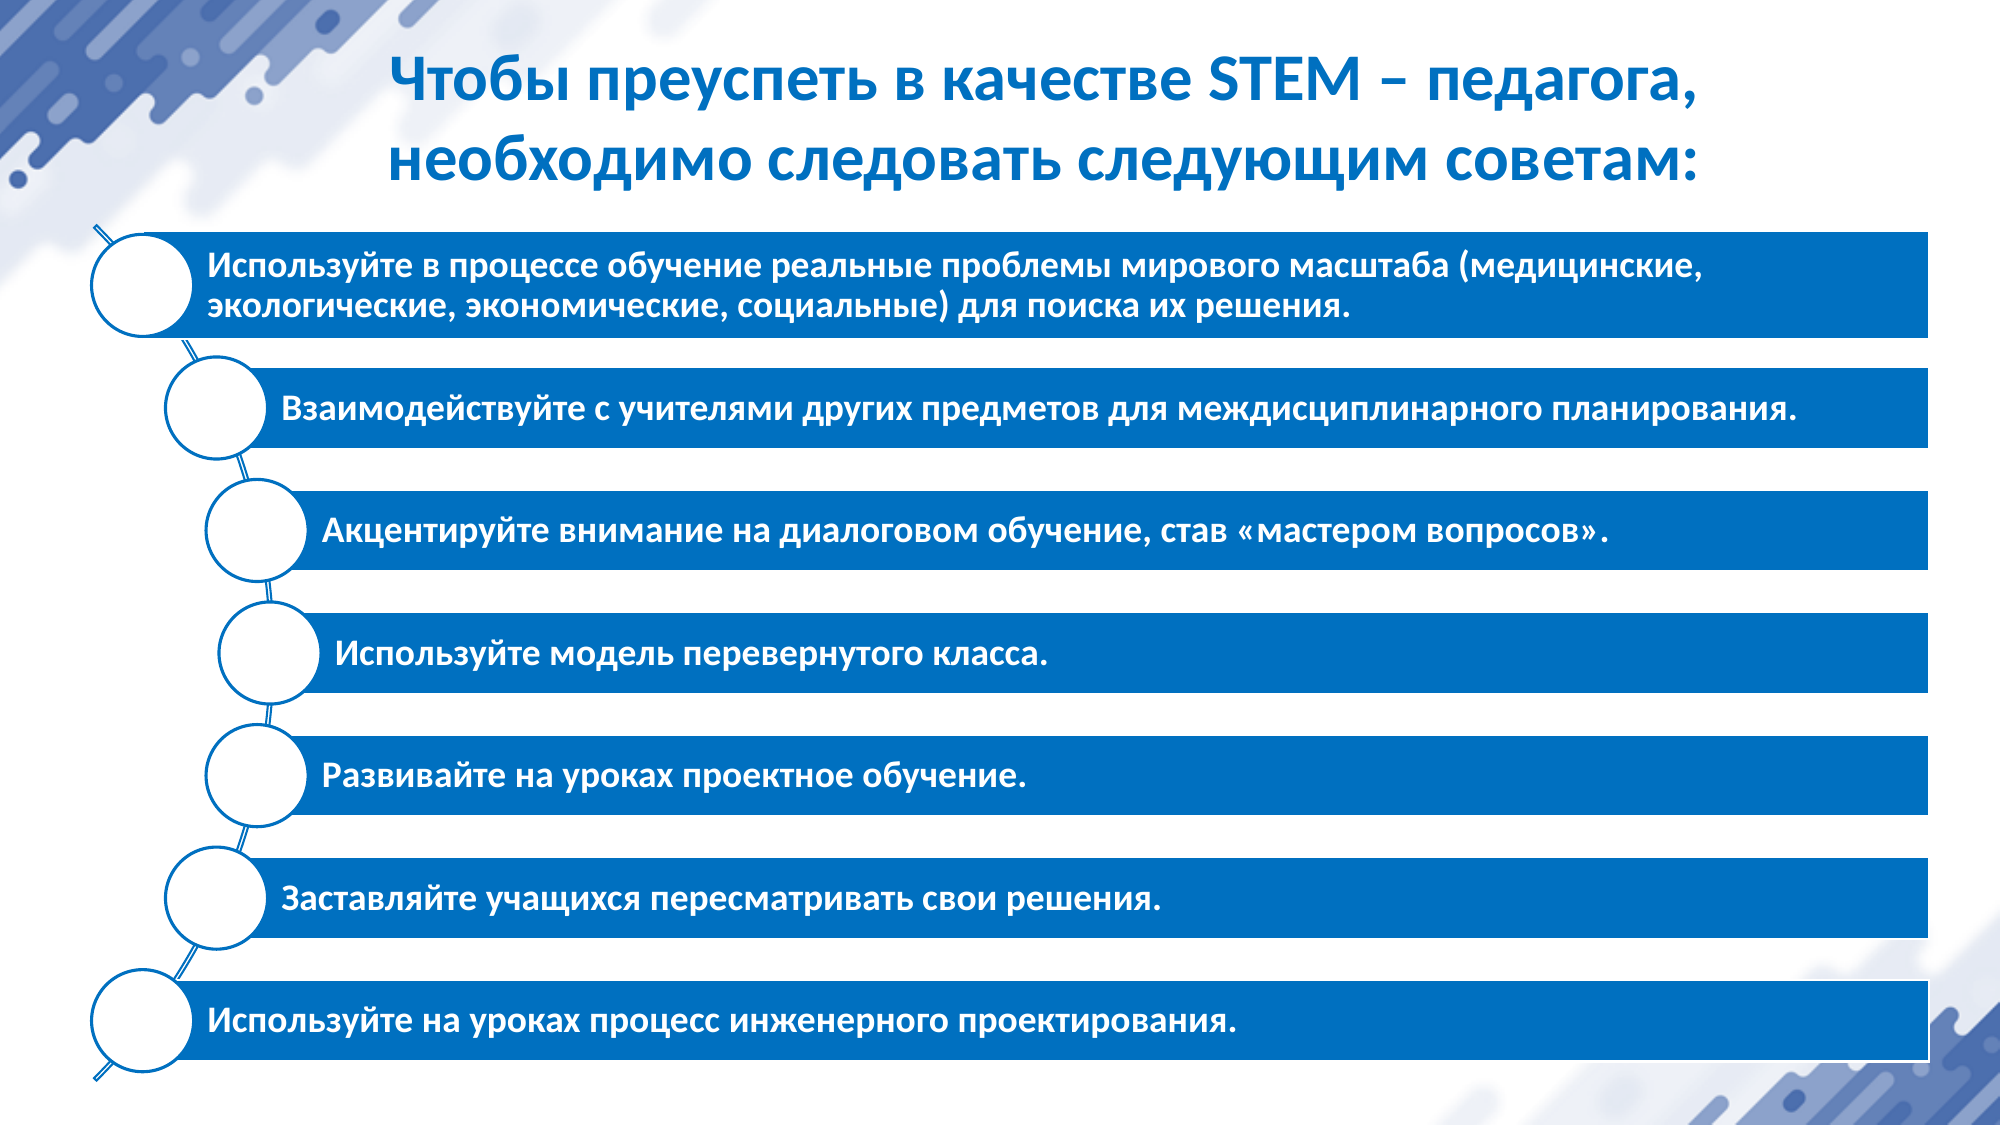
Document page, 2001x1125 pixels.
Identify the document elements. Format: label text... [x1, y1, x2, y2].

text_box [79, 203, 1941, 1103]
text_box Чтобы преуспеть в качестве STEM – педагога, необходимо следовать следующим советам: [297, 26, 1792, 202]
